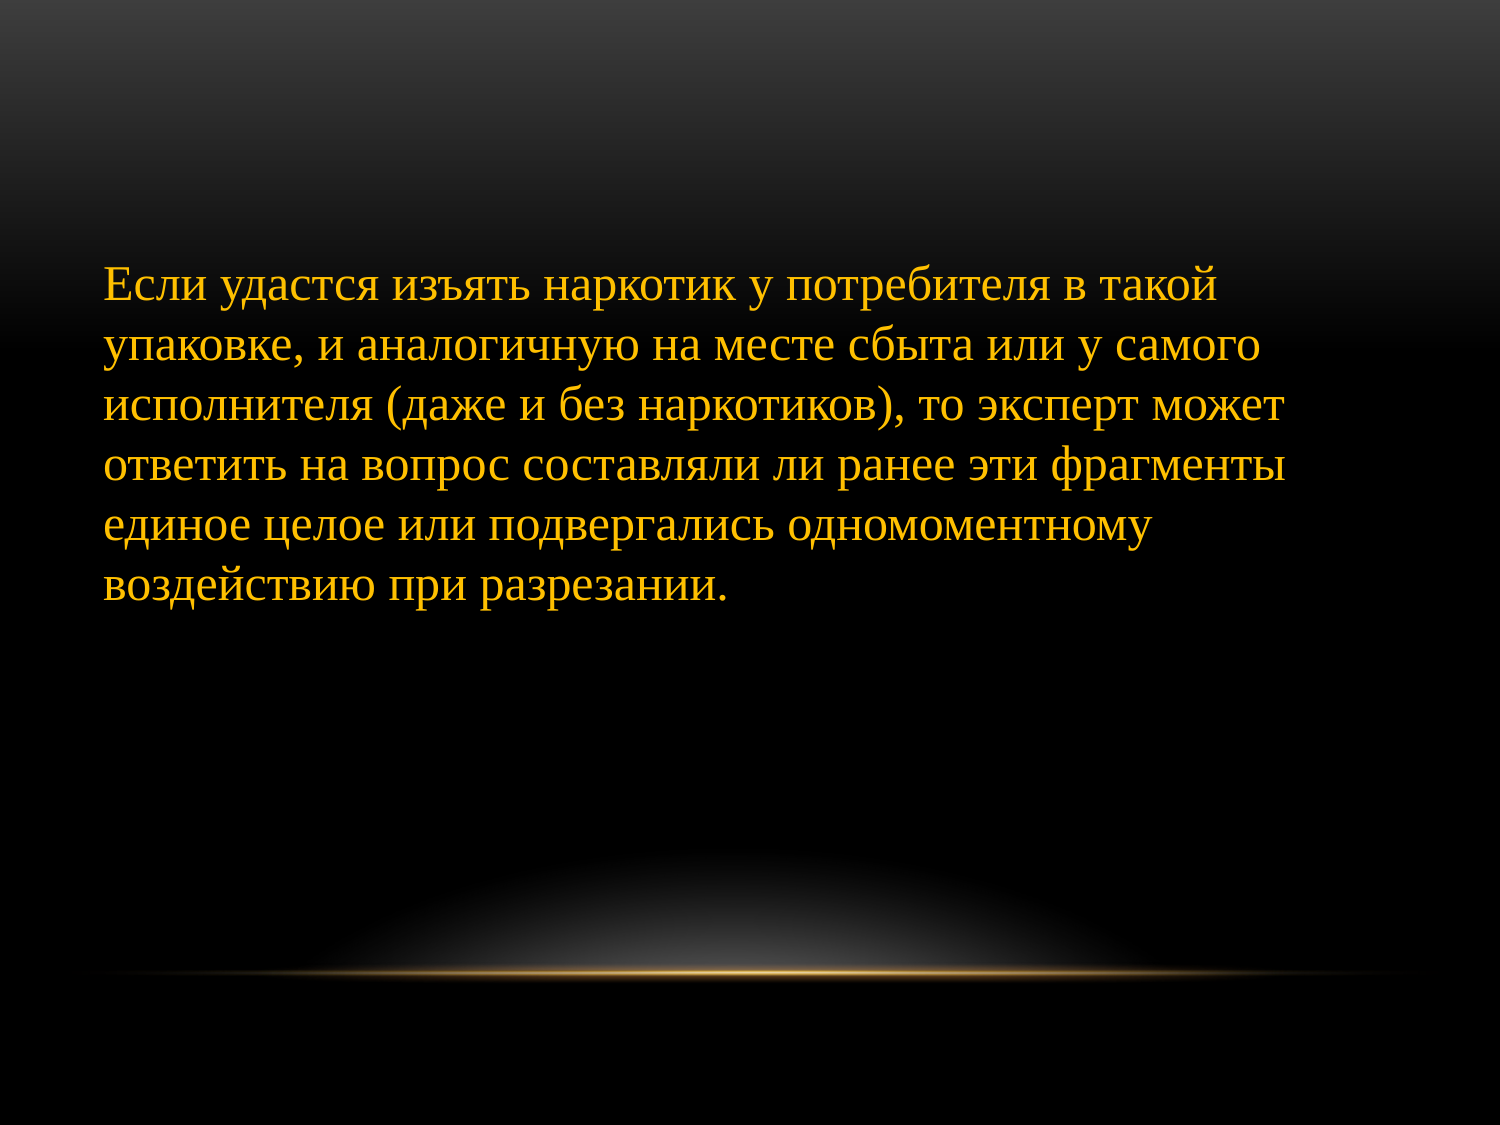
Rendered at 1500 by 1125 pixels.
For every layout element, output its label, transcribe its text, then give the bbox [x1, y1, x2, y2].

picture [0, 0, 1500, 1125]
text_box Если удастся изъять наркотик у потребителя в такой упаковке, и аналогичную на месте сбыта или у самого исполнителя (даже и без наркотиков), то эксперт может ответить на вопрос составляли ли ранее эти фрагменты единое целое или подвергались одномоментному воздействию при разрезании. [88, 243, 1388, 619]
